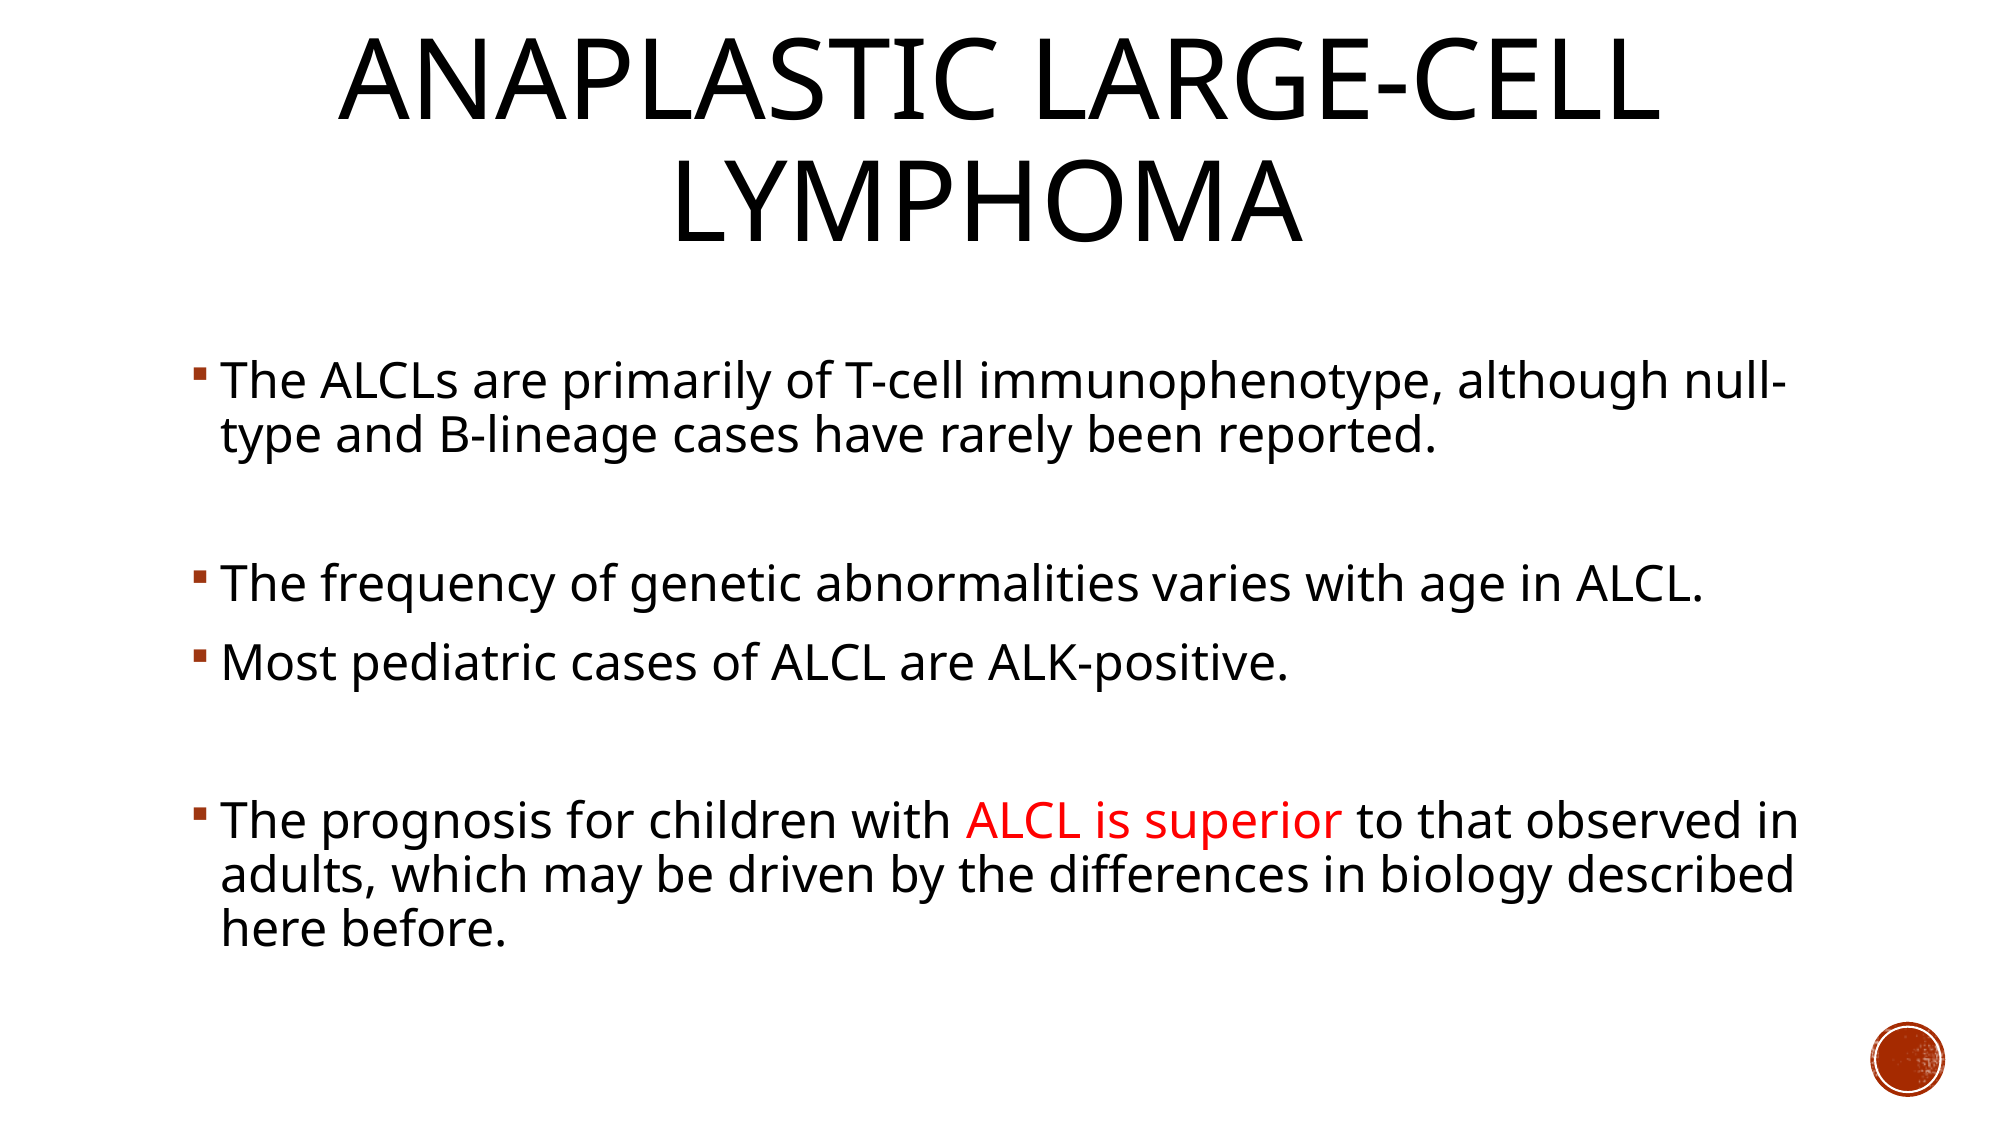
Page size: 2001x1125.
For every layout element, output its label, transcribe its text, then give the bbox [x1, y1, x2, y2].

list The ALCLs are primarily of T-cell immunophenotype, although null-type and B-lineage cases have rarely been reported. The frequency of genetic abnormalities varies with age in ALCL. Most pediatric cases of ALCL are ALK-positive. The prognosis for children with ALCL is superior to that observed in adults, which may be driven by the differences in biology described here before. [175, 348, 1826, 1013]
title Anaplastic large-cell lymphoma [175, 79, 1826, 344]
